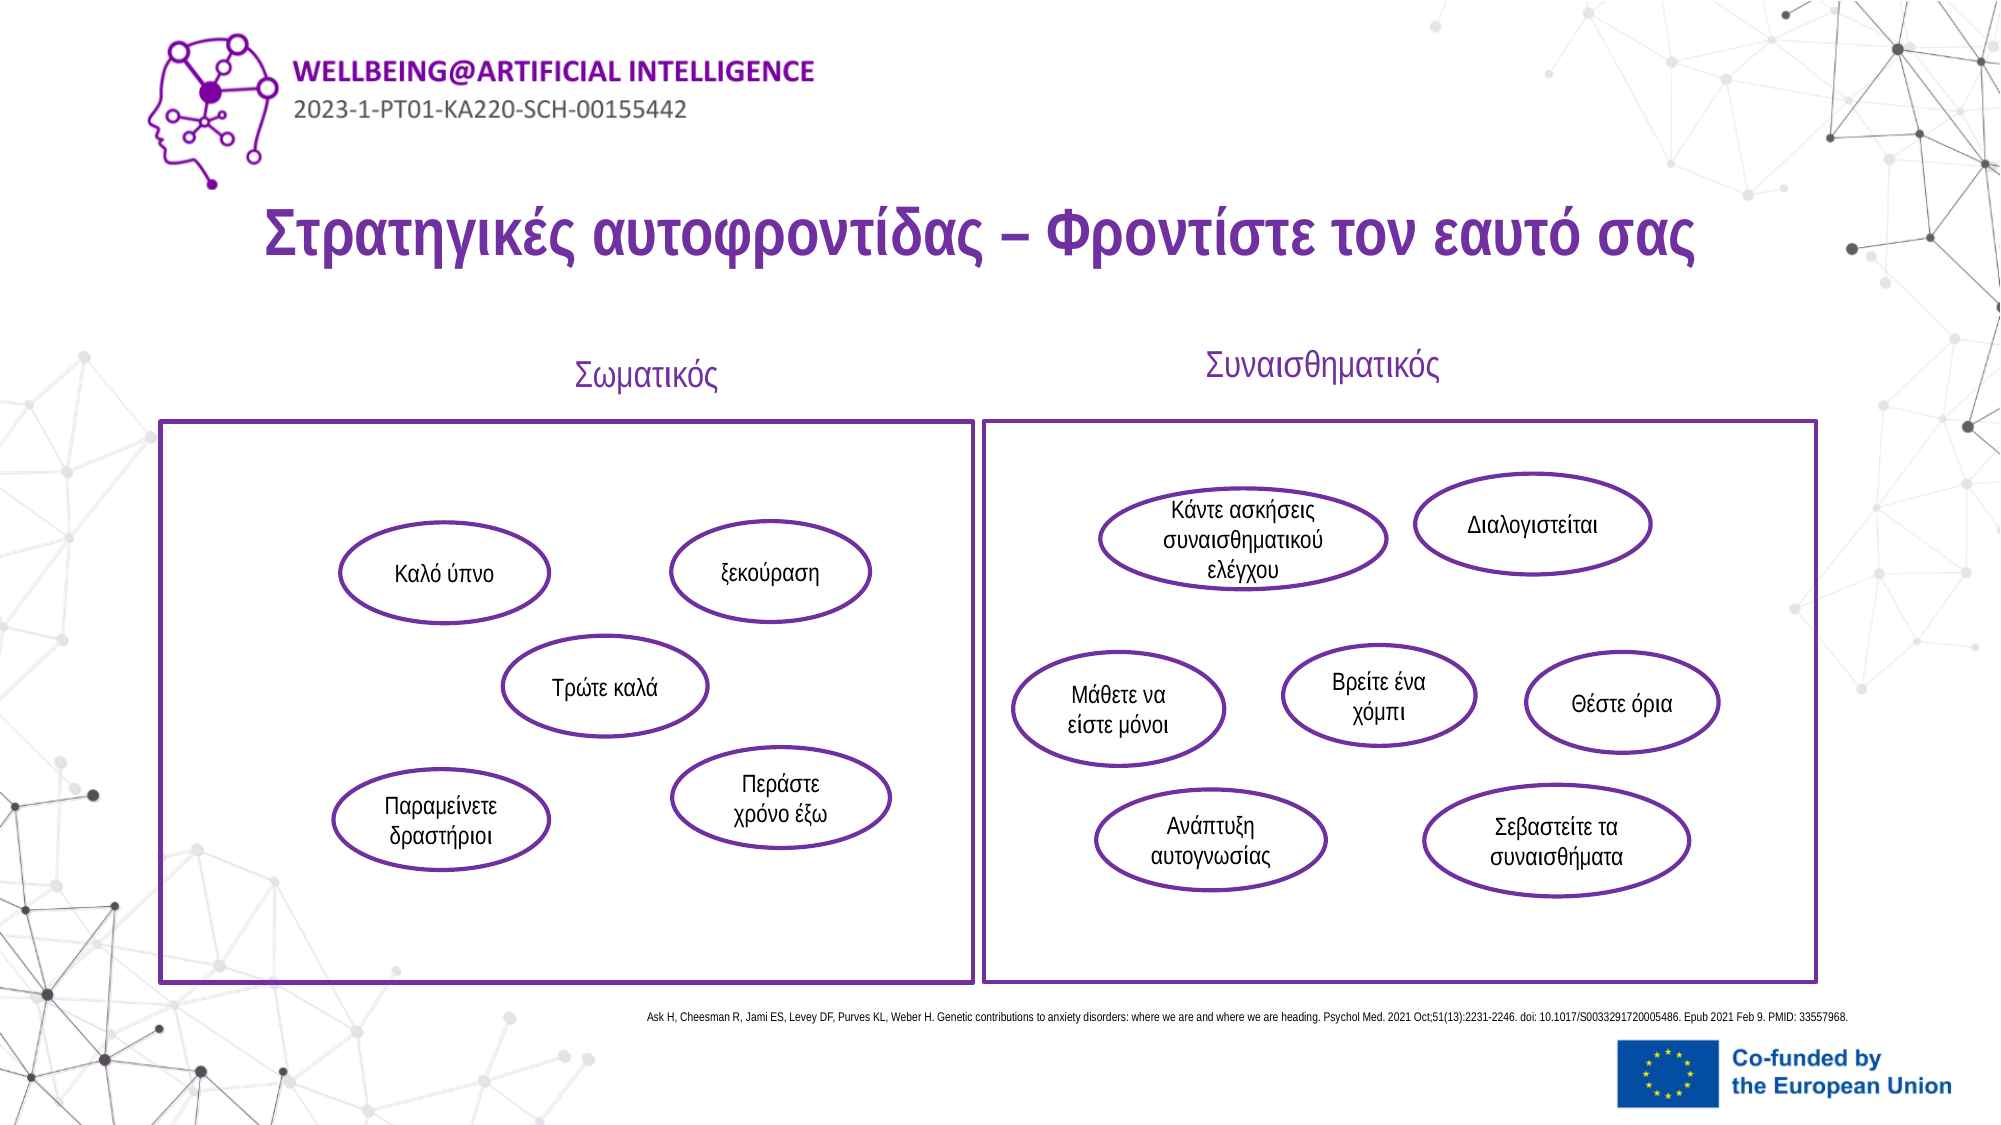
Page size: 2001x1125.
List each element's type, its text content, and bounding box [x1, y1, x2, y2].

title Στρατηγικές αυτοφροντίδας – Φροντίστε τον εαυτό σας [249, 145, 1750, 278]
text_box [160, 421, 973, 983]
text_box Περάστε χρόνο έξω [670, 745, 893, 851]
picture [0, 1, 2000, 1125]
text_box Μάθετε να είστε μόνοι [1011, 649, 1227, 768]
text_box [983, 421, 1817, 982]
text_box Σωματικός [340, 342, 953, 403]
text_box ξεκούραση [669, 519, 873, 625]
text_box Κάντε ασκήσεις συναισθηματικού ελέγχου [1098, 486, 1389, 592]
text_box Διαλογιστείται [1413, 471, 1653, 577]
text_box Θέστε όρια [1524, 649, 1721, 755]
text_box Καλό ύπνο [338, 520, 552, 626]
text_box Ask H, Cheesman R, Jami ES, Levey DF, Purves KL, Weber H. Genetic contributions to anxiety disorders: where we are and where we are heading. Psychol Med. 2021 Oct;51(13):2231-2246. doi: 10.1017/S0033291720005486. Epub 2021 Feb 9. PMID: 33557968. [137, 1003, 1863, 1056]
text_box Τρώτε καλά [500, 633, 710, 739]
text_box Συναισθηματικός [1014, 333, 1632, 393]
text_box Ανάπτυξη αυτογνωσίας [1094, 787, 1328, 893]
text_box Βρείτε ένα χόμπι [1280, 642, 1478, 748]
text_box Παραμείνετε δραστήριοι [331, 767, 552, 873]
text_box Σεβαστείτε τα συναισθήματα [1422, 782, 1692, 899]
